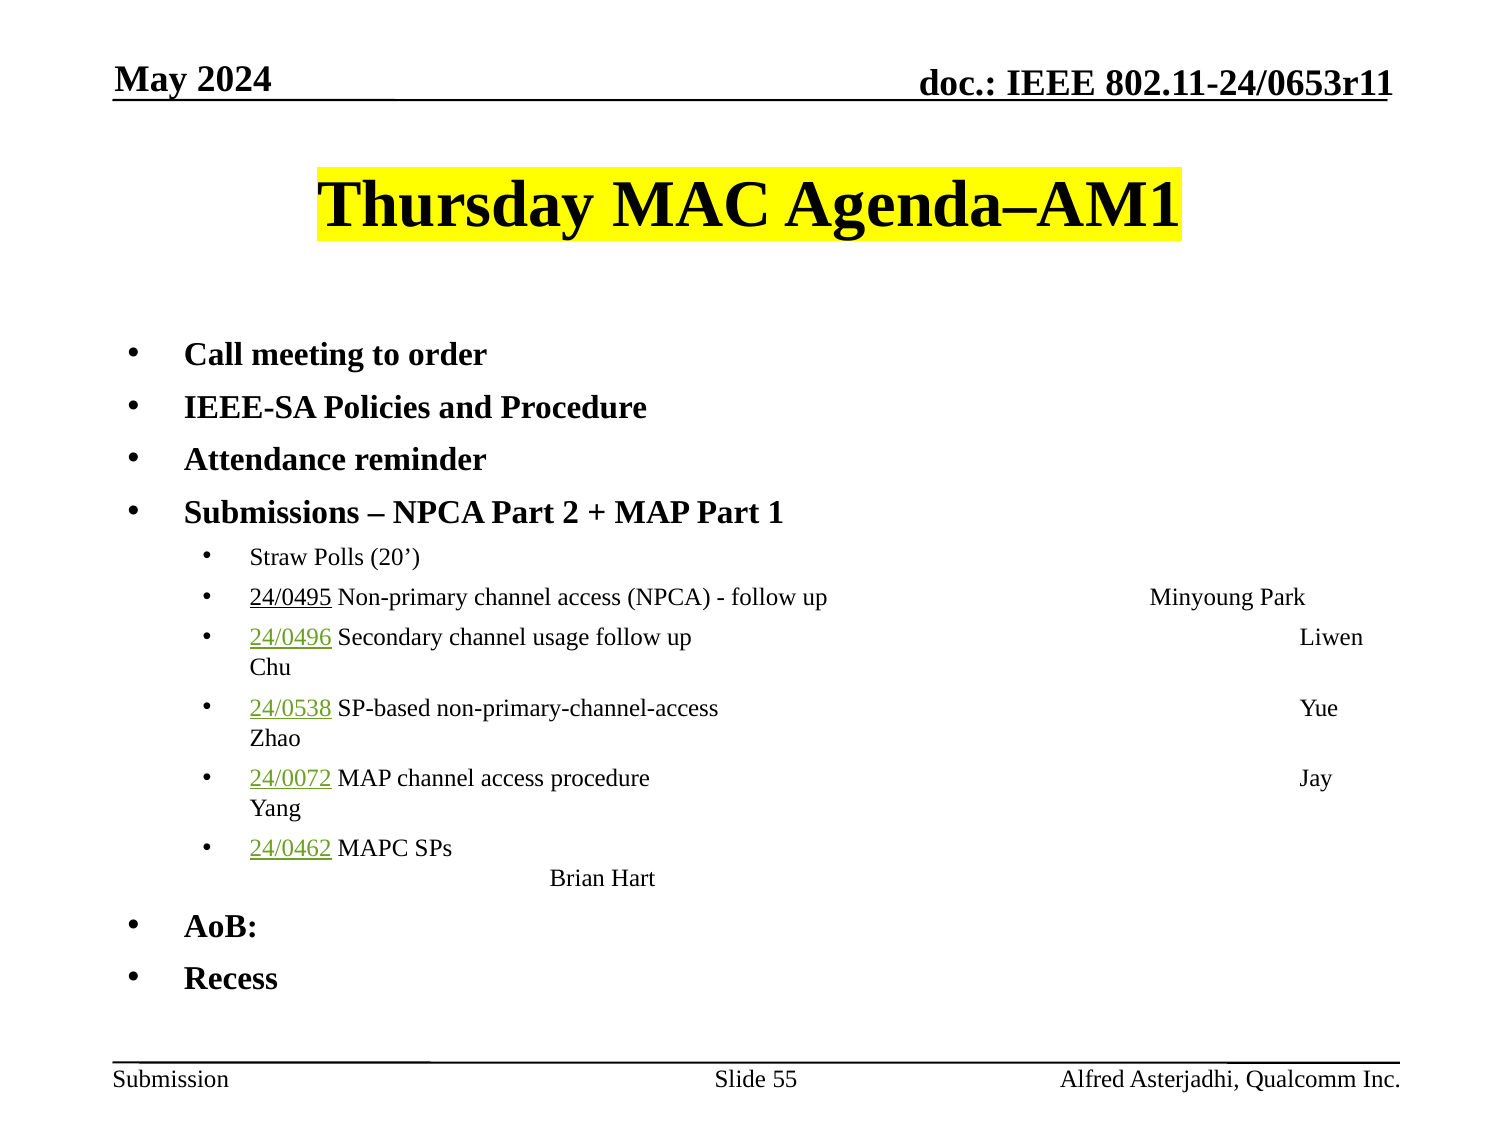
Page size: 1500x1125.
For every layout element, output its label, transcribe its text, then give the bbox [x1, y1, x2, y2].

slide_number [114, 54, 423, 100]
footer Alfred Asterjadhi, Qualcomm Inc. [878, 1061, 1402, 1093]
slide_number Slide 55 [712, 1061, 800, 1123]
title Thursday MAC Agenda–AM1 [112, 112, 1388, 288]
list Call meeting to order IEEE-SA Policies and Procedure Attendance reminder Submissions – NPCA Part 2 + MAP Part 1 Straw Polls (20’) 24/0495 Non-primary channel access (NPCA) - follow up Minyoung Park 24/0496 Secondary channel usage follow up Liwen Chu 24/0538 SP-based non-primary-channel-access Yue Zhao 24/0072 MAP channel access procedure Jay Yang 24/0462 MAPC SPs Brian Hart AoB: Recess [112, 324, 1388, 1063]
